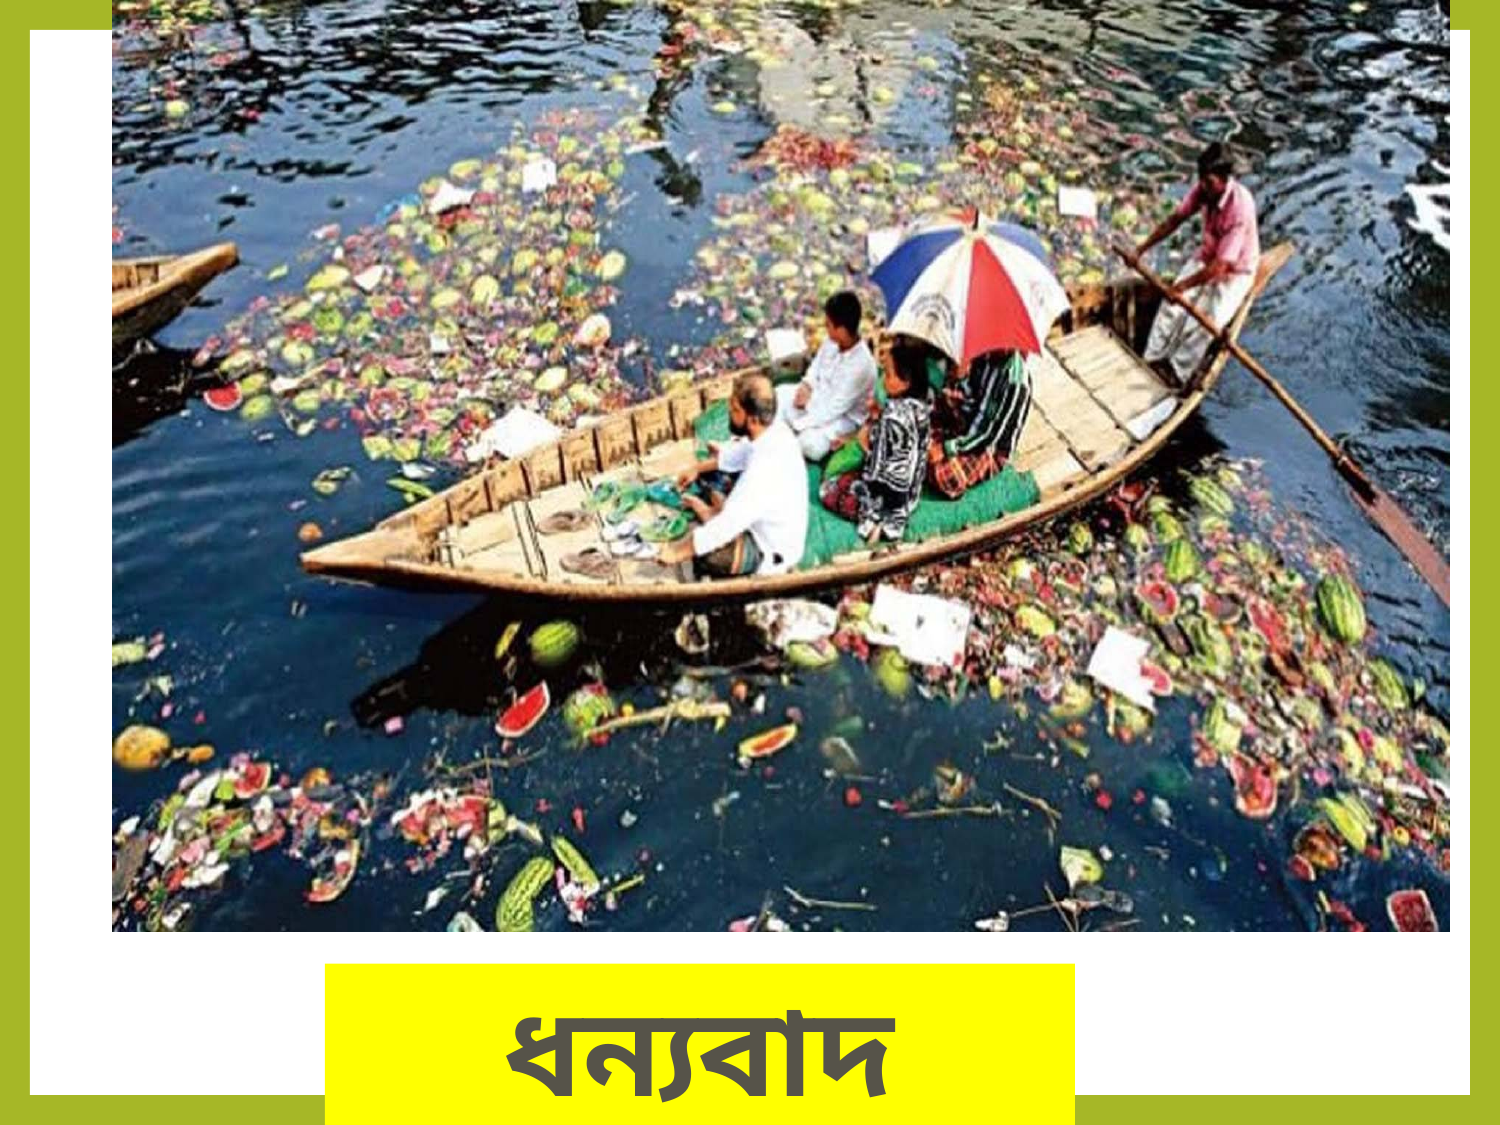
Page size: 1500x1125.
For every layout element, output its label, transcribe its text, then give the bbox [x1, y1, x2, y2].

picture [112, 0, 1451, 932]
text_box ধন্যবাদ সবাইকে [324, 963, 1075, 1125]
